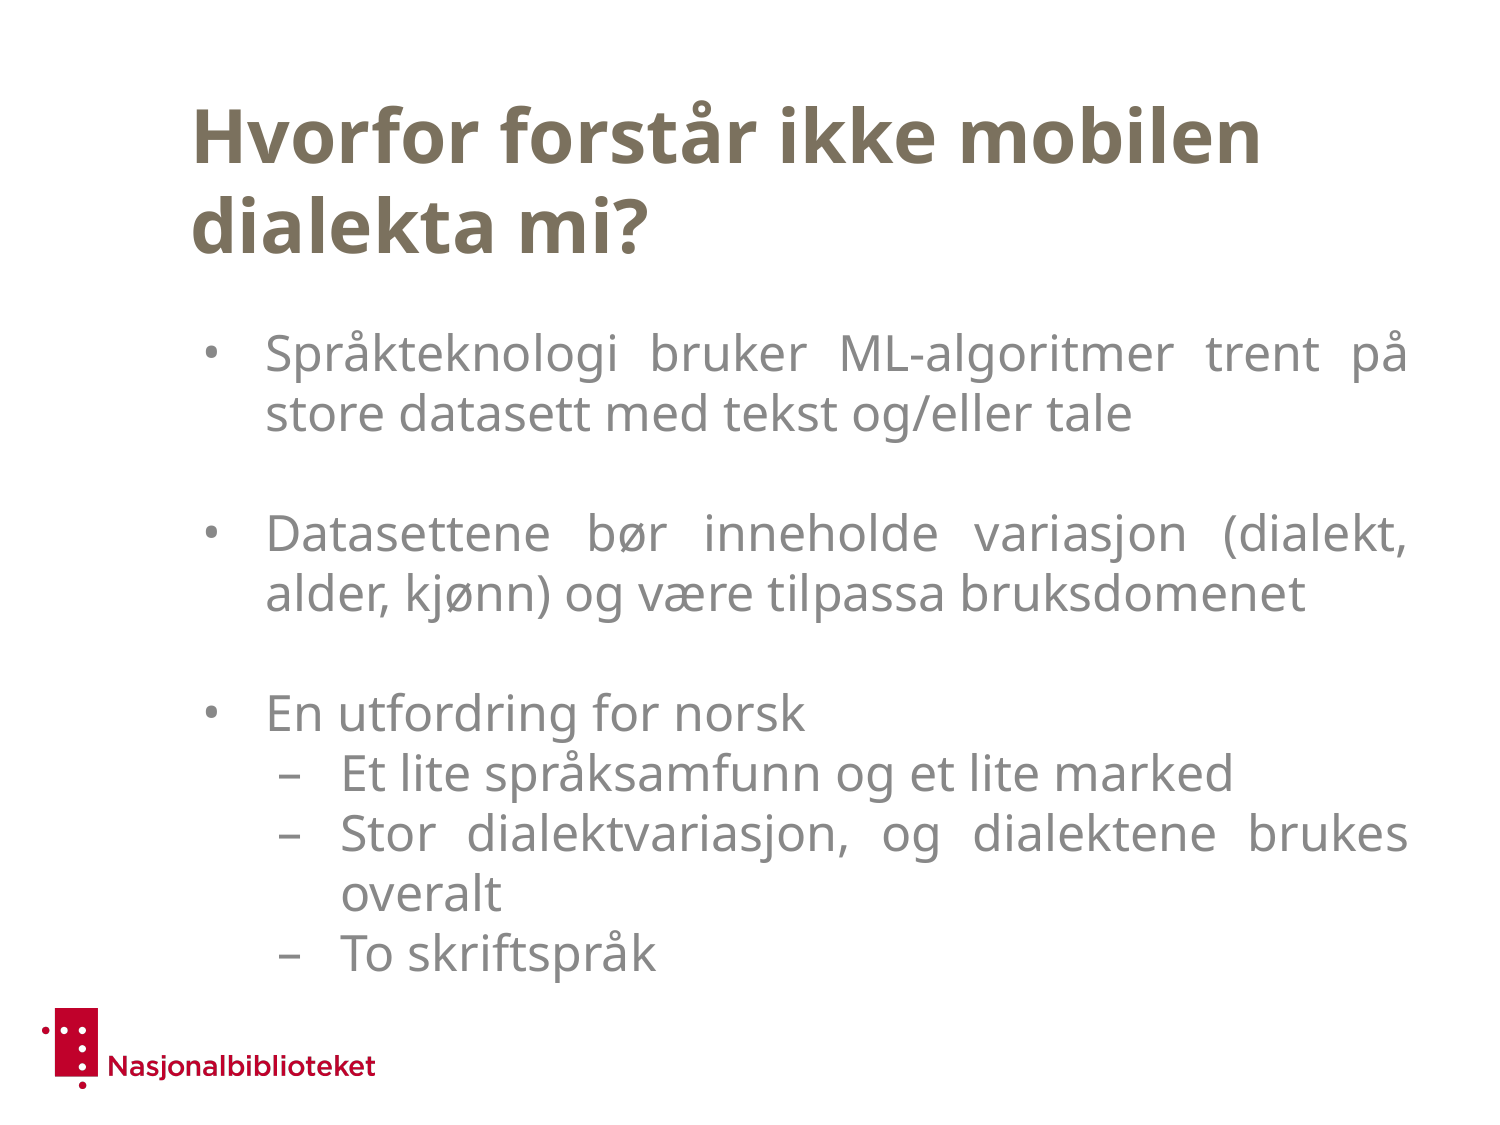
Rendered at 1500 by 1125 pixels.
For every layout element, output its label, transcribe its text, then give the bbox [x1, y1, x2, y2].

title Hvorfor forstår ikke mobilen dialekta mi? [175, 84, 1425, 272]
picture [42, 1008, 375, 1089]
list Språkteknologi bruker ML-algoritmer trent på store datasett med tekst og/eller tale Datasettene bør inneholde variasjon (dialekt, alder, kjønn) og være tilpassa bruksdomenet En utfordring for norsk Et lite språksamfunn og et lite marked Stor dialektvariasjon, og dialektene brukes overalt To skriftspråk [175, 313, 1425, 982]
